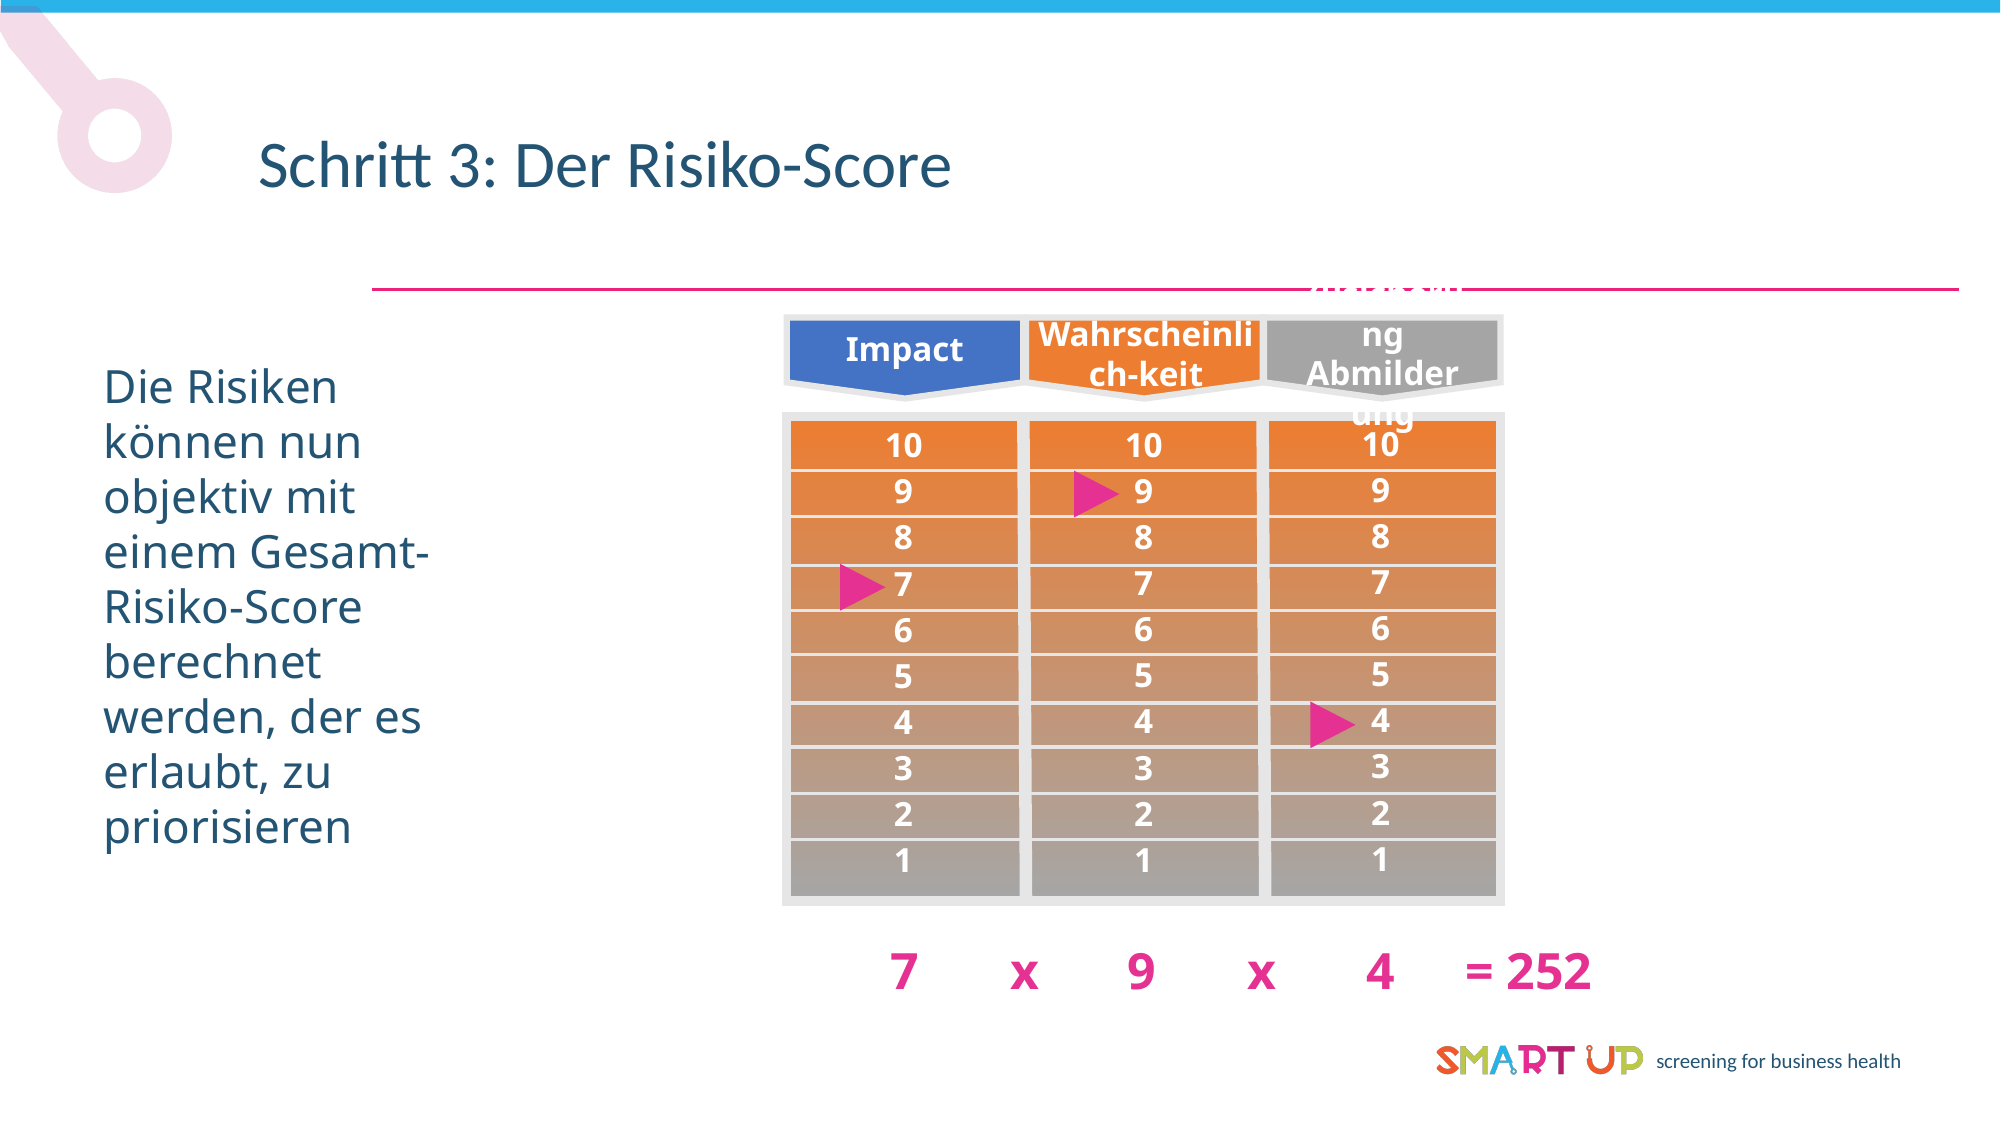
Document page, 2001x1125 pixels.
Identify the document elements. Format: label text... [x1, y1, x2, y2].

text_box Die Risiken können nun objektiv mit einem Gesamt-Risiko-Score berechnet werden, der es erlaubt, zu priorisieren [90, 351, 504, 860]
picture [1436, 1045, 1643, 1078]
picture [0, 6, 224, 218]
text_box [786, 304, 1601, 1008]
list Schritt 3: Der Risiko-Score [243, 122, 1696, 237]
